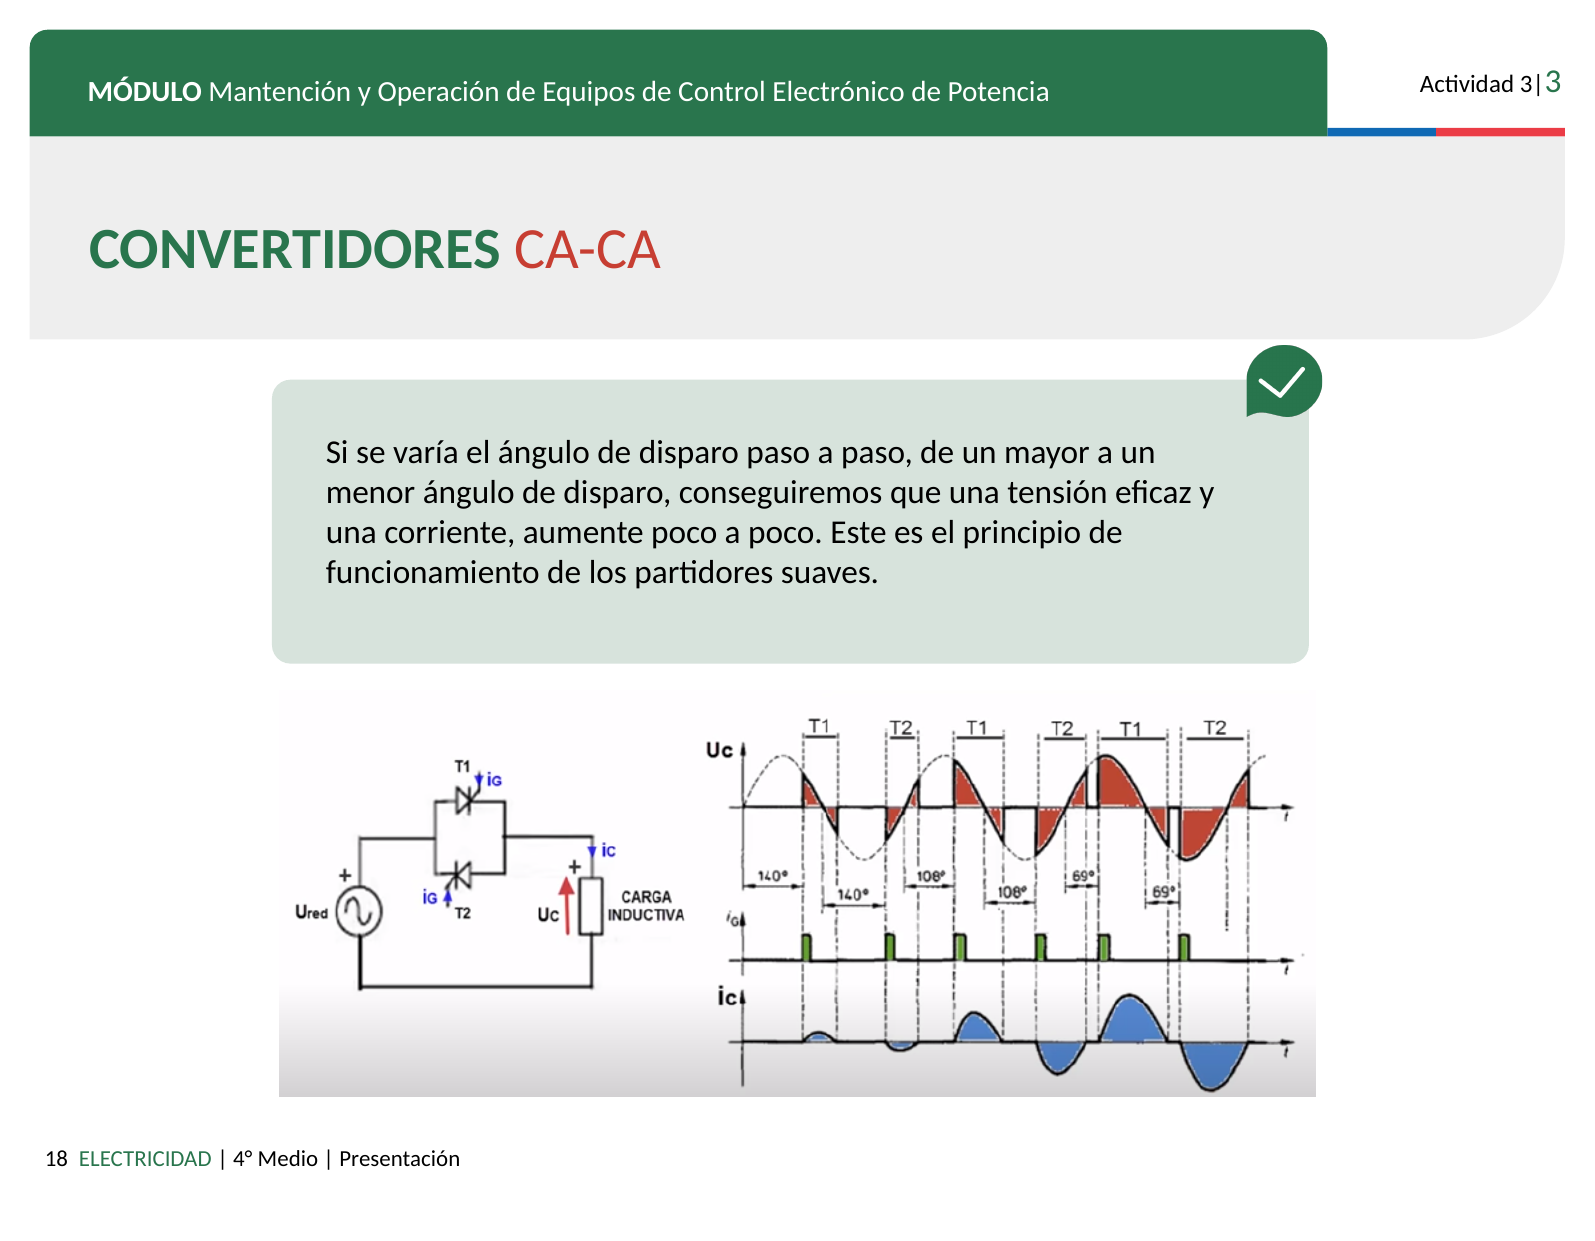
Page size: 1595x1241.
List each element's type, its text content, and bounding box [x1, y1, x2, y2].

picture [279, 690, 1316, 1097]
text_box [271, 342, 1323, 664]
text_box CONVERTIDORES CA-CA [74, 226, 1543, 279]
